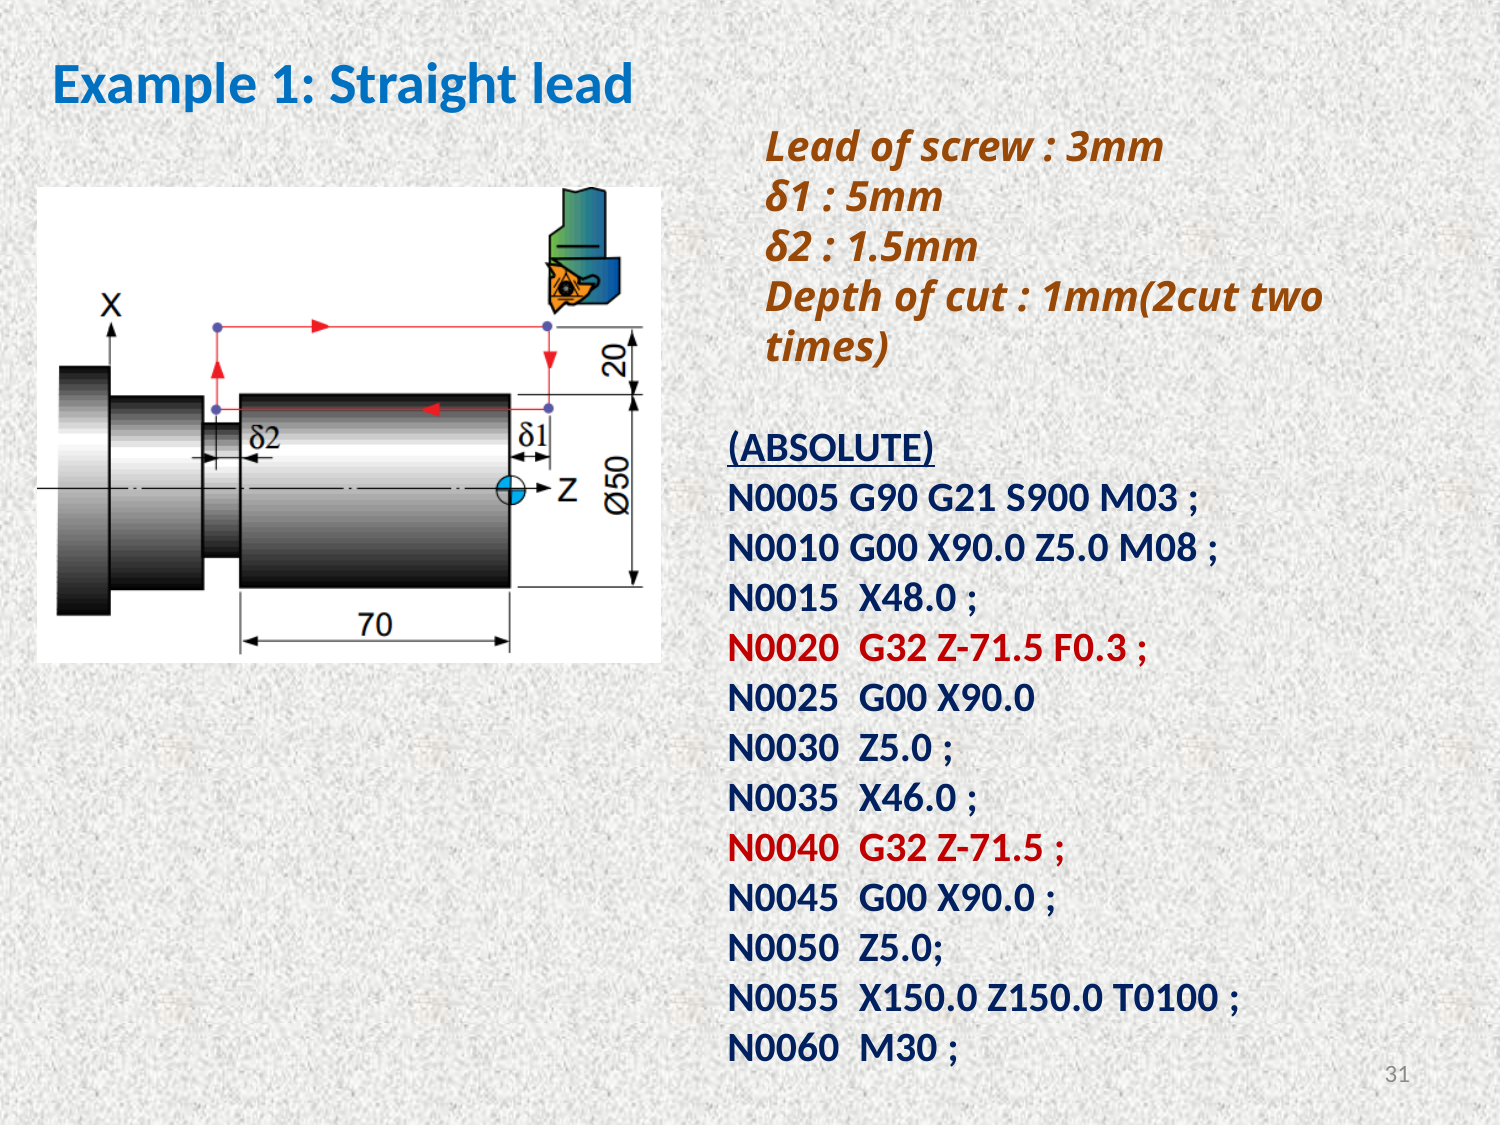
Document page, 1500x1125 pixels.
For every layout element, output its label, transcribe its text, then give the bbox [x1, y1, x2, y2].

text_box Example 1: Straight lead [37, 37, 1450, 123]
picture [0, 0, 1500, 1125]
text_box (ABSOLUTE) N0005 G90 G21 S900 M03 ; N0010 G00 X90.0 Z5.0 M08 ; N0015 X48.0 ; N0020 G32 Z-71.5 F0.3 ; N0025 G00 X90.0 N0030 Z5.0 ; N0035 X46.0 ; N0040 G32 Z-71.5 ; N0045 G00 X90.0 ; N0050 Z5.0; N0055 X150.0 Z150.0 T0100 ; N0060 M30 ; [712, 412, 1413, 1078]
text_box Lead of screw : 3mm δ1 : 5mm δ2 : 1.5mm Depth of cut : 1mm(2cut two times) [750, 123, 1400, 378]
slide_number 31 [1074, 1042, 1425, 1103]
